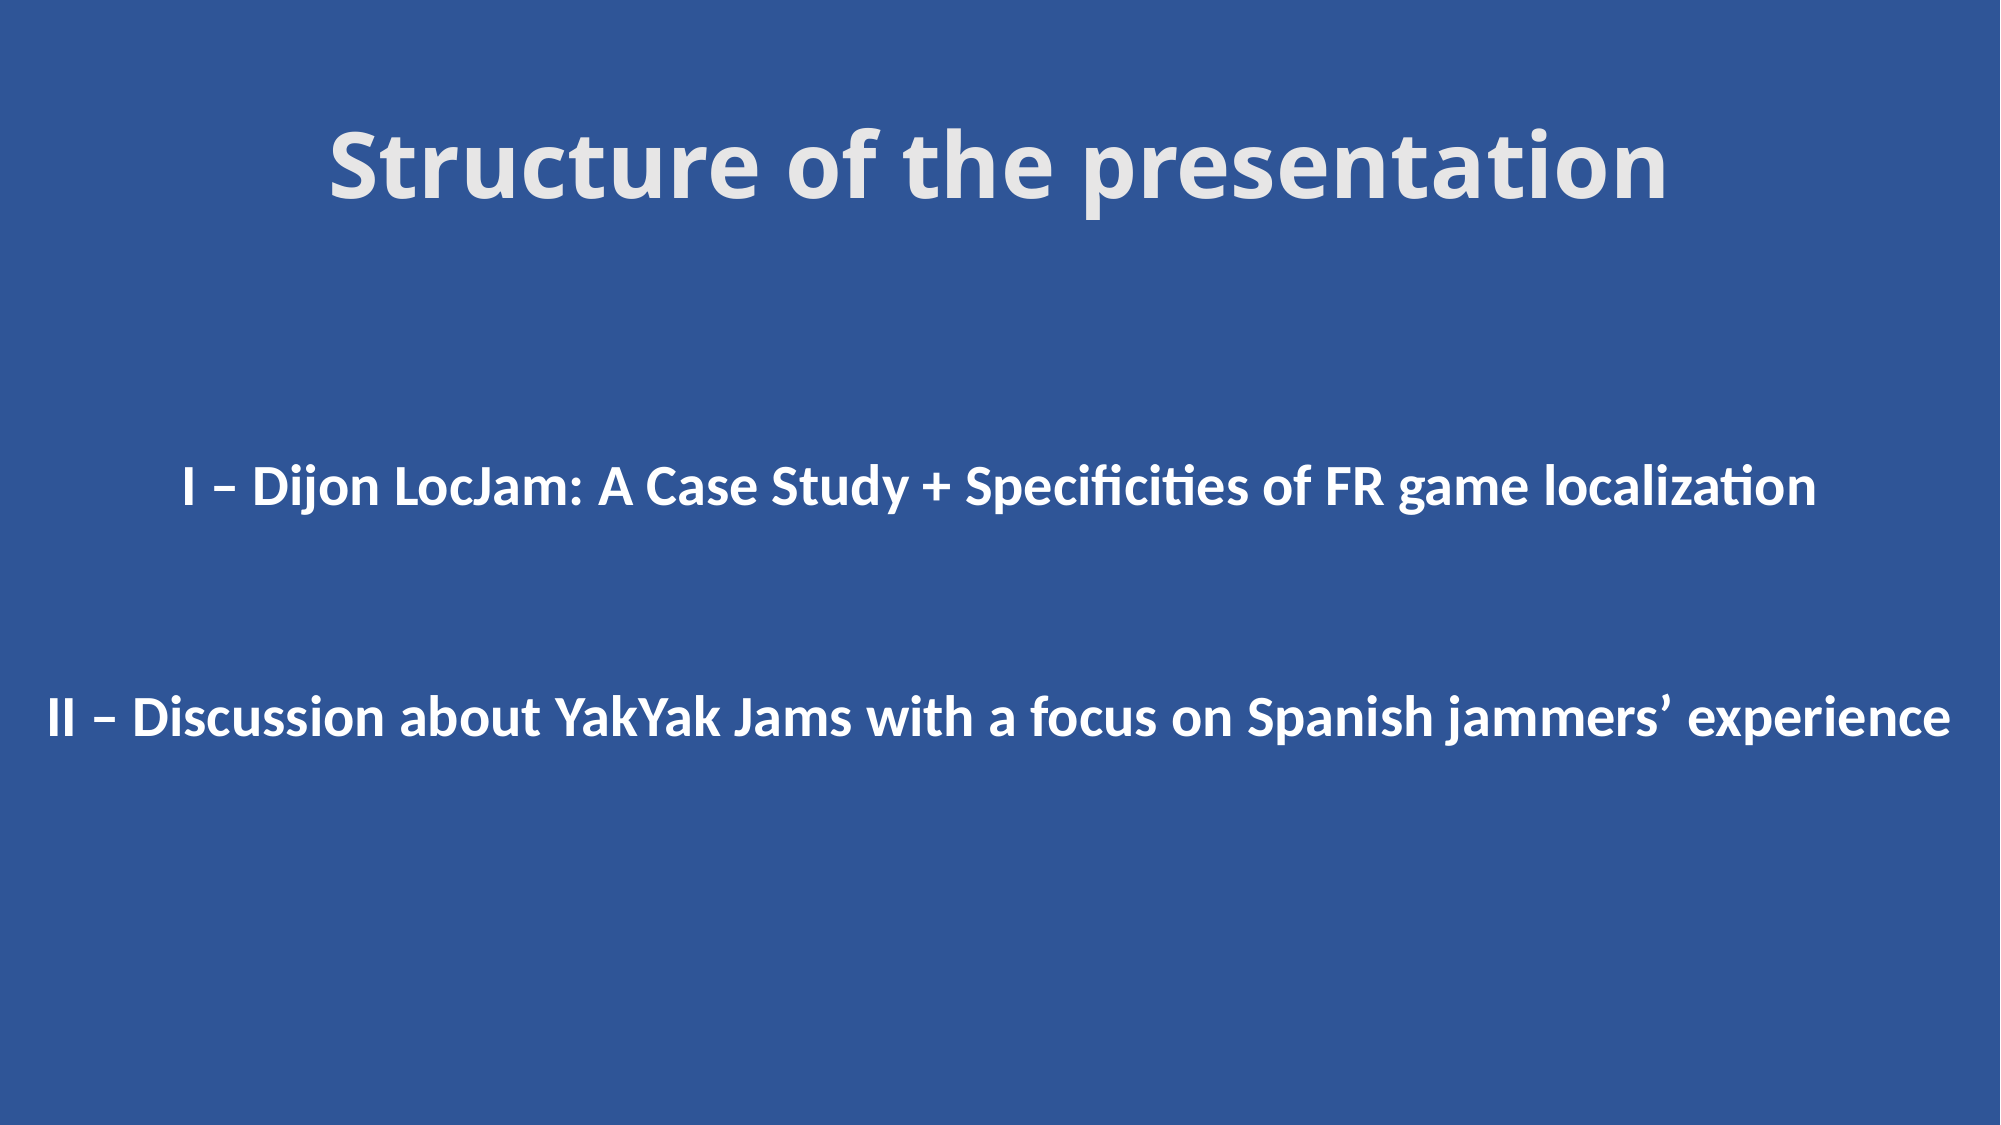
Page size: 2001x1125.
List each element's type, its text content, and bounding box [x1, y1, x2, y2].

list I – Dijon LocJam: A Case Study + Specificities of FR game localization II – Discussion about YakYak Jams with a focus on Spanish jammers’ experience [14, 299, 1985, 1014]
title Structure of the presentation [137, 59, 1863, 278]
